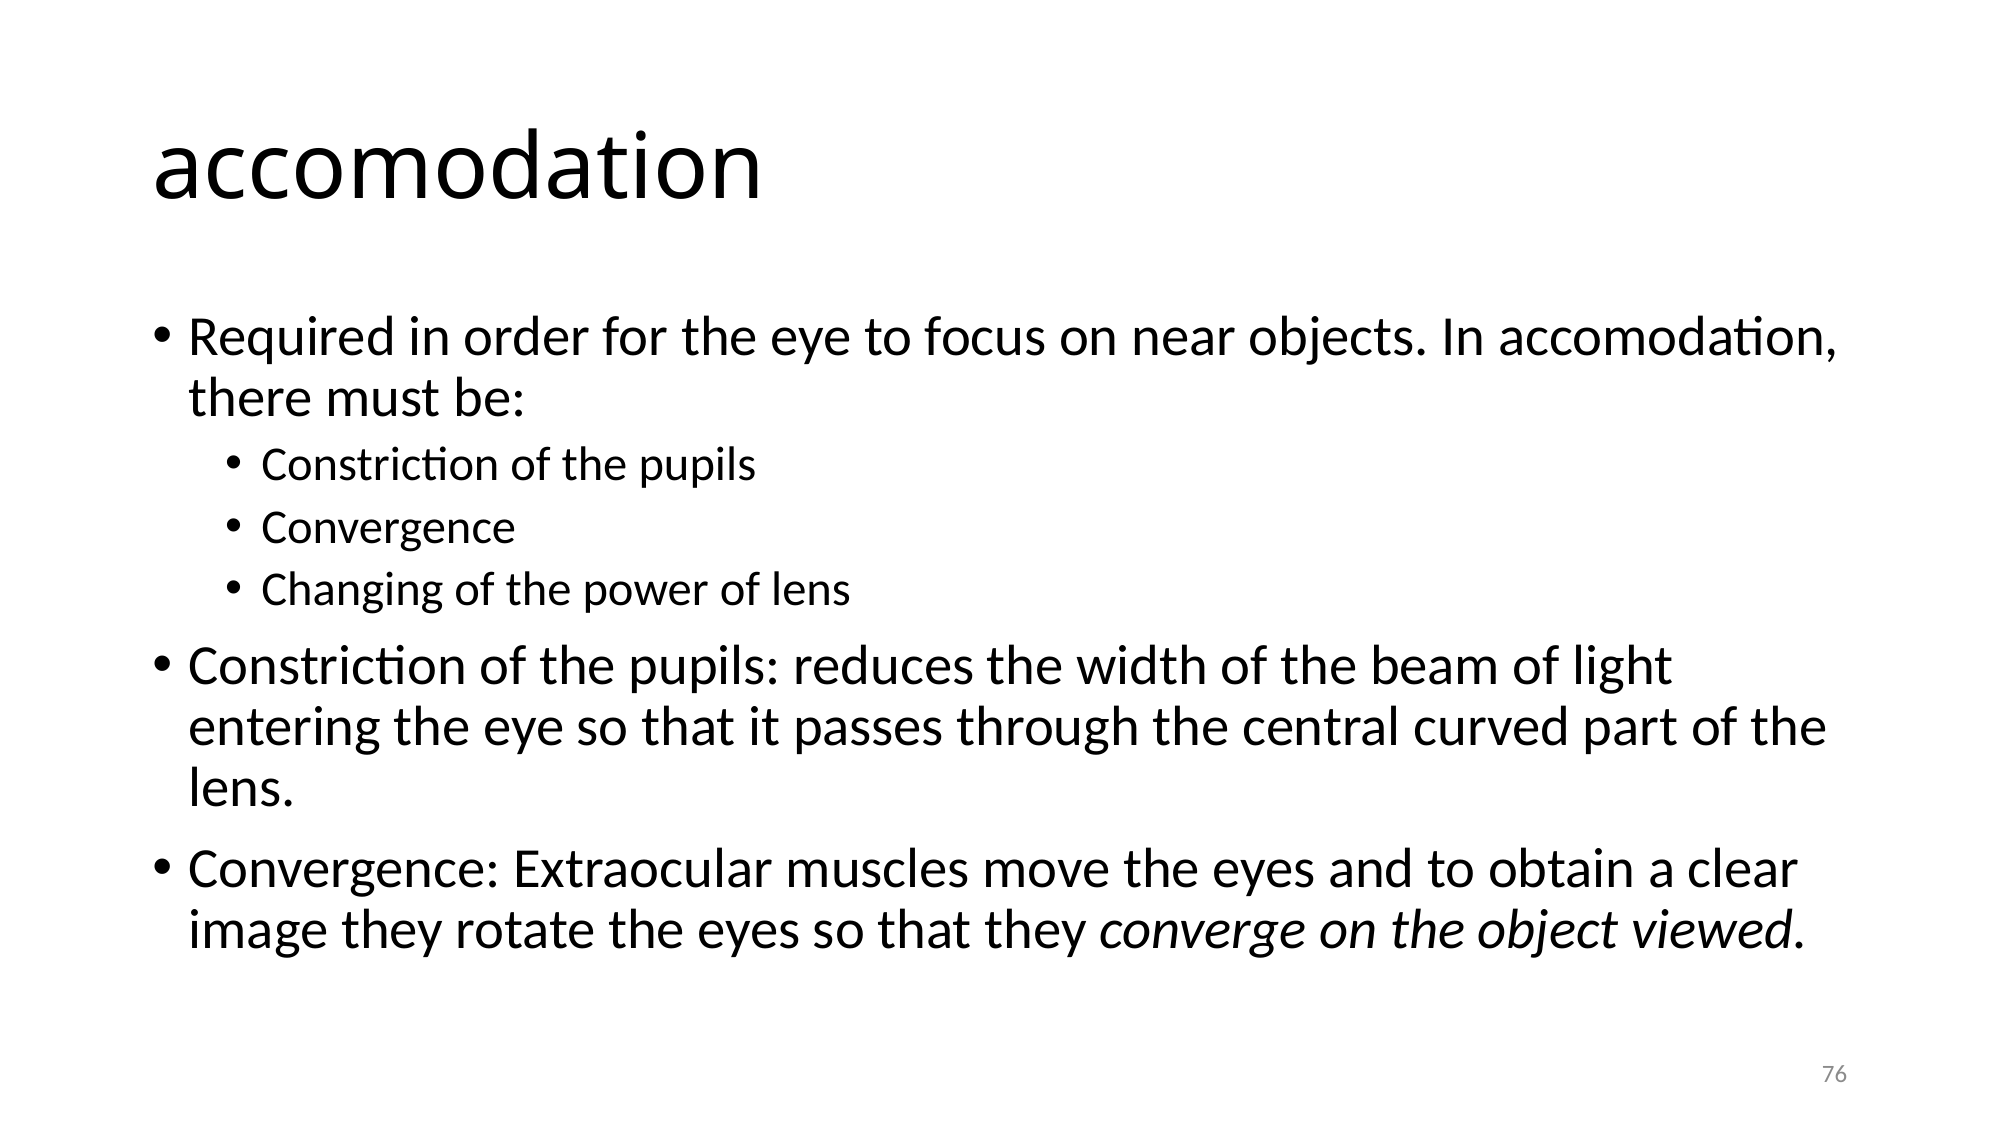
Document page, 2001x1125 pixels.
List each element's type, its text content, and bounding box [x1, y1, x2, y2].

list Required in order for the eye to focus on near objects. In accomodation, there must be: Constriction of the pupils Convergence Changing of the power of lens Constriction of the pupils: reduces the width of the beam of light entering the eye so that it passes through the central curved part of the lens. Convergence: Extraocular muscles move the eyes and to obtain a clear image they rotate the eyes so that they converge on the object viewed. [137, 299, 1863, 1014]
title accomodation [137, 59, 1863, 278]
slide_number 76 [1412, 1042, 1863, 1103]
